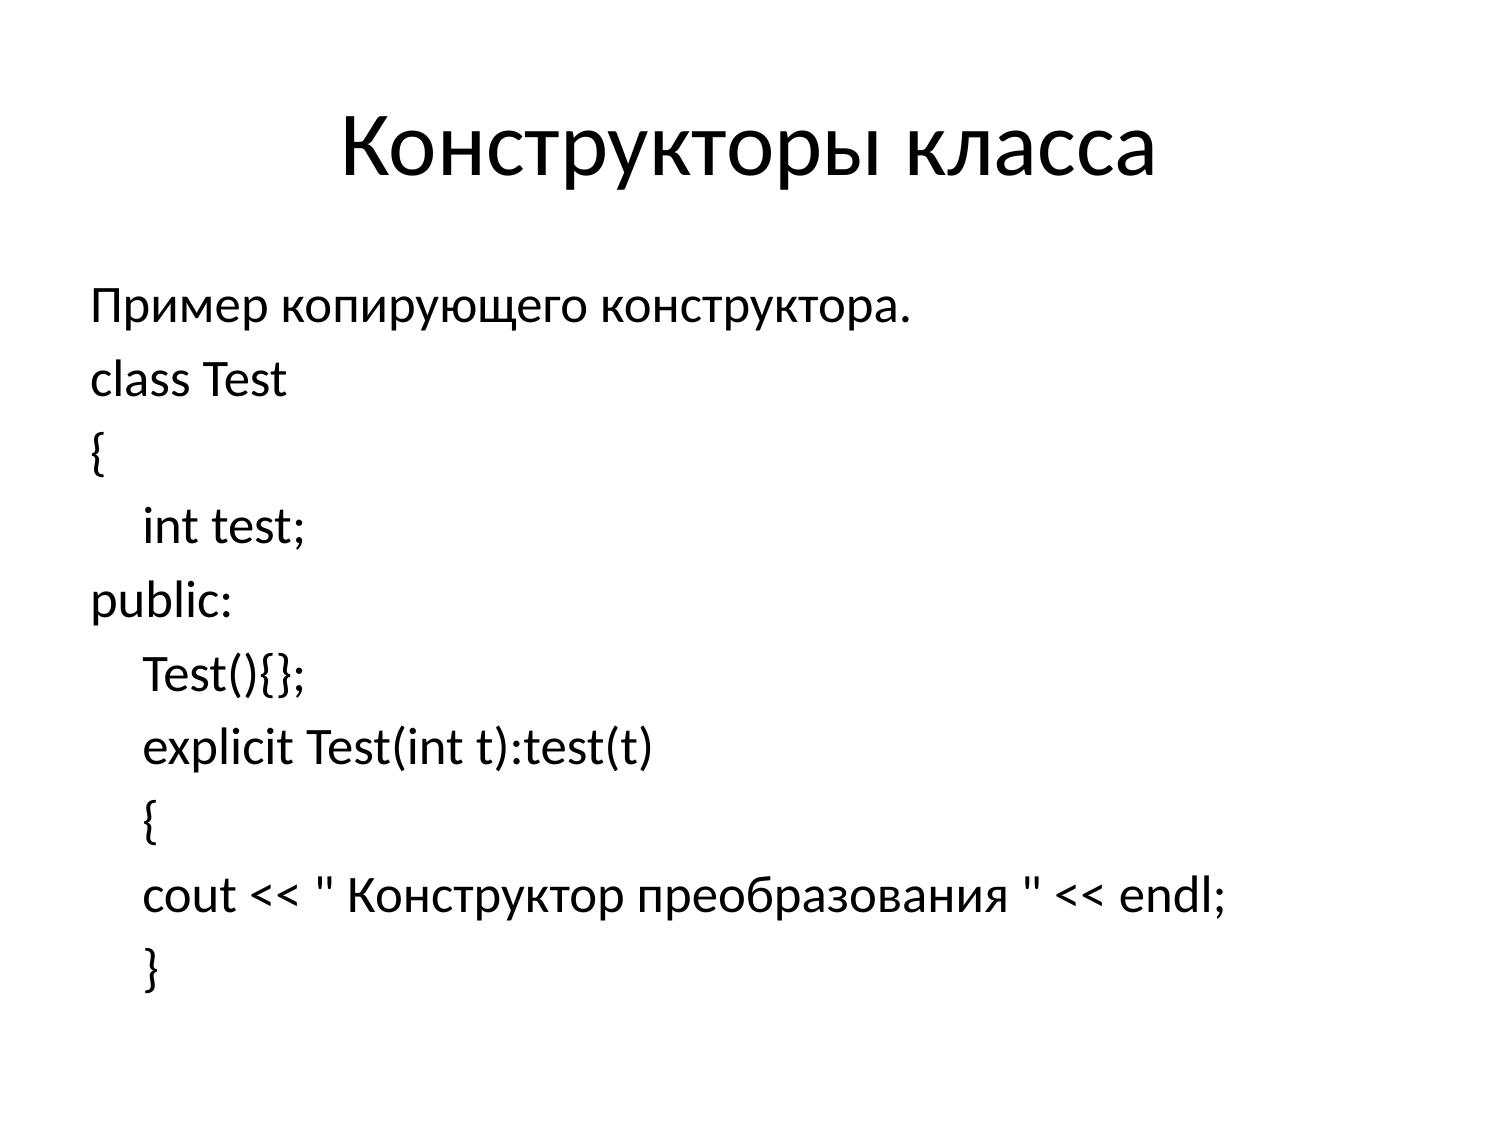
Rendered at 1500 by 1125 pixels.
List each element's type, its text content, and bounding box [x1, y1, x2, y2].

title Конструкторы класса [75, 45, 1425, 233]
list Пример копирующего конструктора. class Test { int test; public: Test(){}; explicit Test(int t):test(t) { cout << " Конструктор преобразования " << endl; } [75, 262, 1425, 1005]
